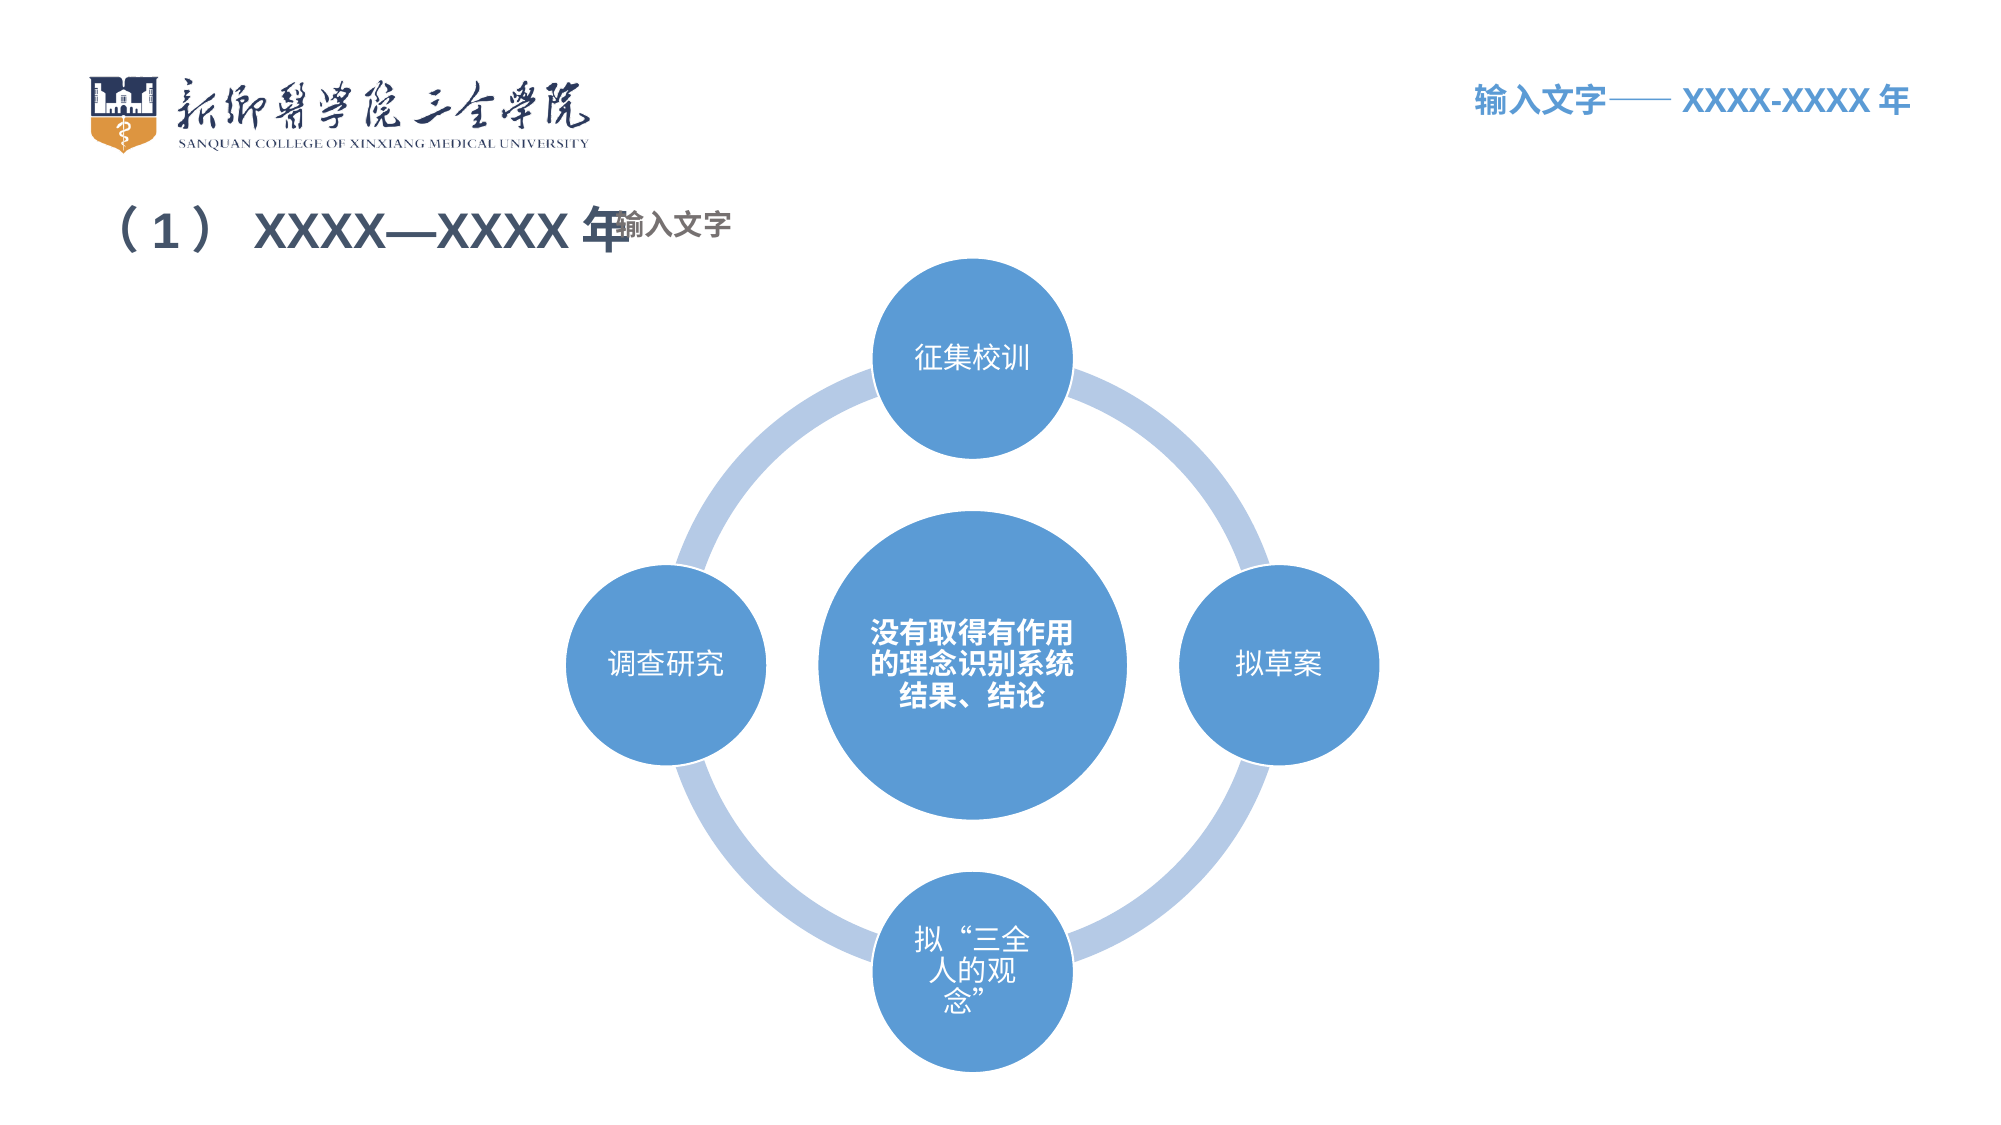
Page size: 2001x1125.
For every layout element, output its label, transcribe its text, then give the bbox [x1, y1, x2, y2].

text_box （1）XXXX—XXXX年 [75, 160, 1645, 266]
text_box 输入文字——XXXX-XXXX年 [1460, 72, 1928, 127]
text_box 输入文字 [600, 181, 1954, 249]
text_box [360, 257, 1585, 1074]
picture [72, 61, 605, 176]
